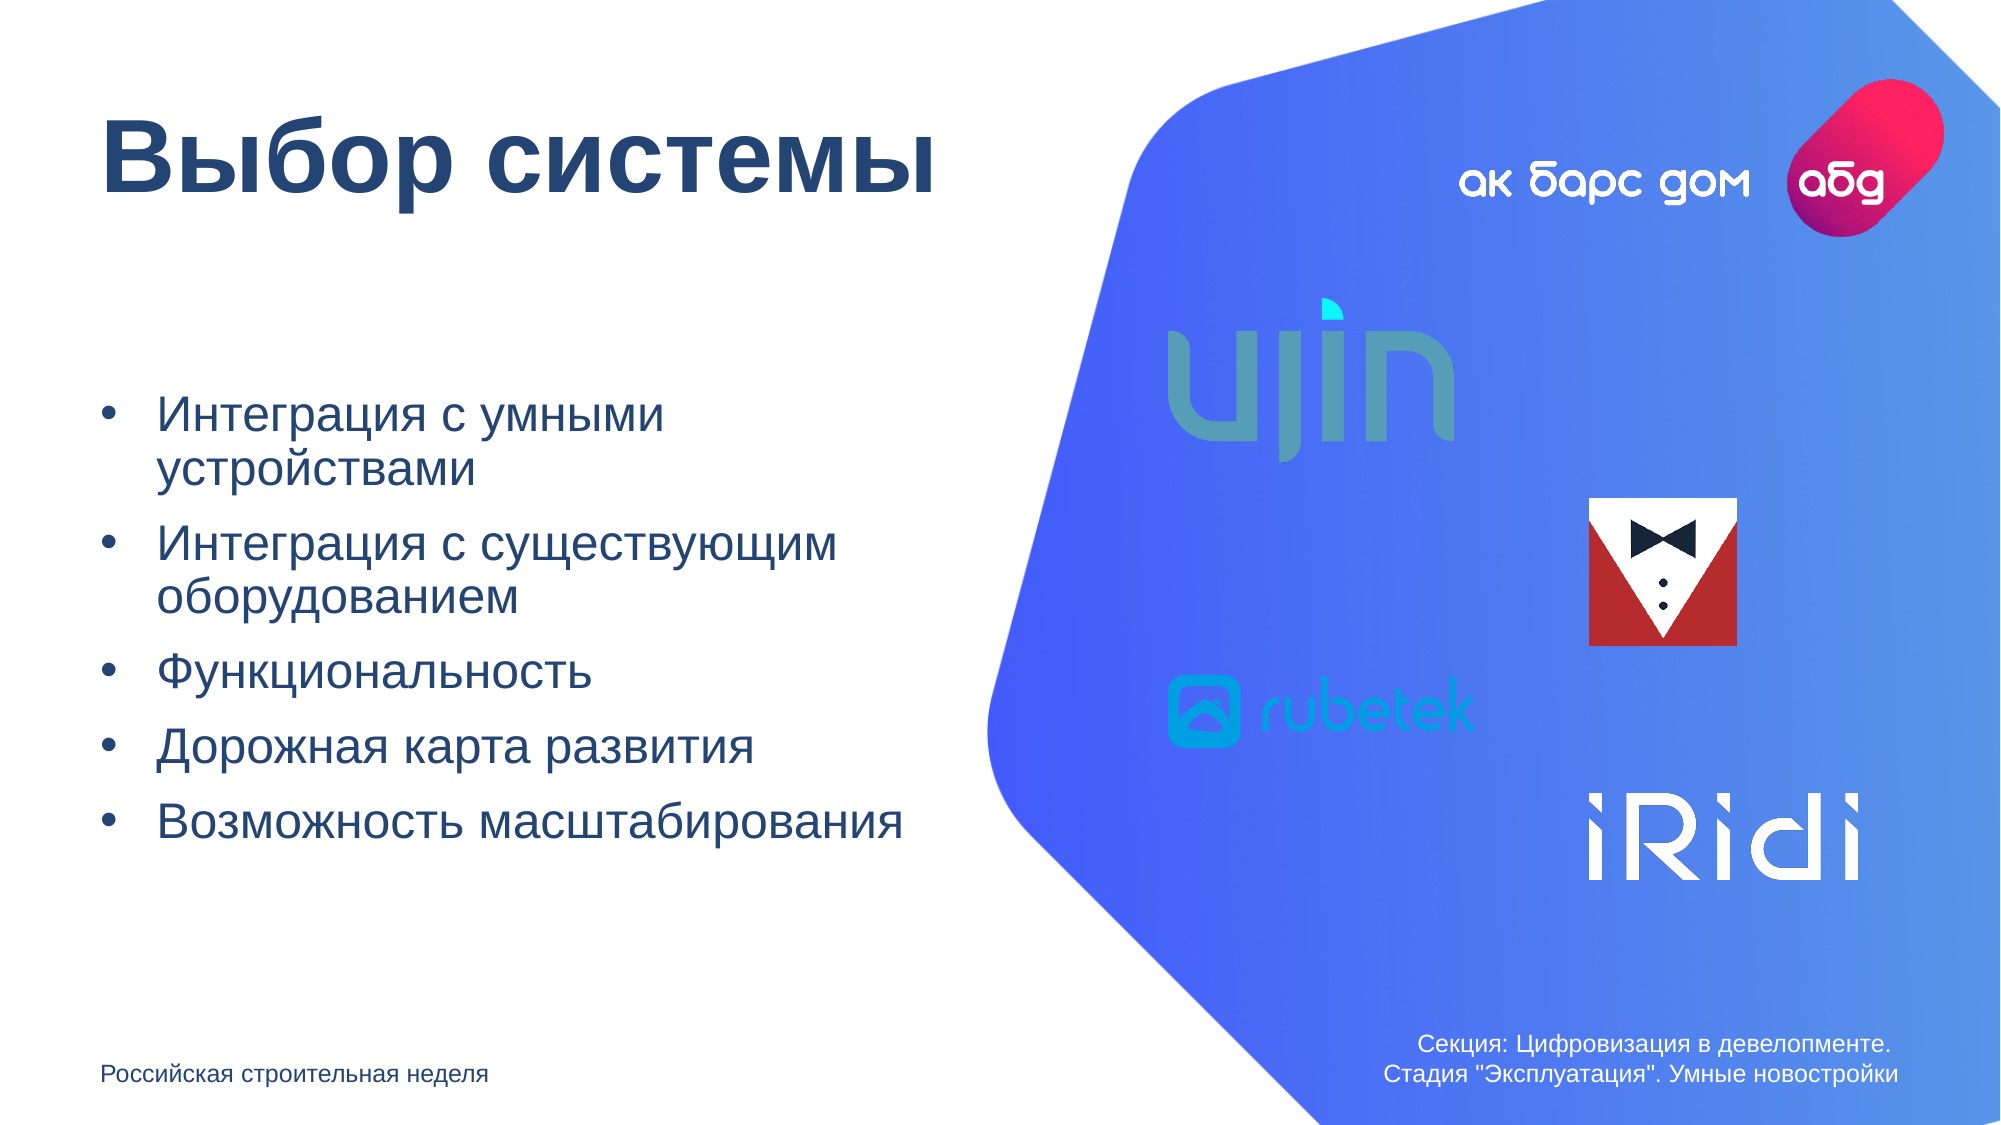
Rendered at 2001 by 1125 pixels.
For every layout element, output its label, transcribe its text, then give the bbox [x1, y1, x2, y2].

list Интеграция с умными устройствами Интеграция с существующим оборудованием Функциональность Дорожная карта развития Возможность масштабирования [85, 380, 931, 960]
footer Секция: Цифровизация в девелопменте. Стадия "Эксплуатация". Умные новостройки [1239, 1042, 1915, 1103]
picture [0, 0, 2001, 1125]
title Выбор системы [85, 94, 1108, 245]
slide_number Российская строительная неделя [85, 1042, 536, 1103]
